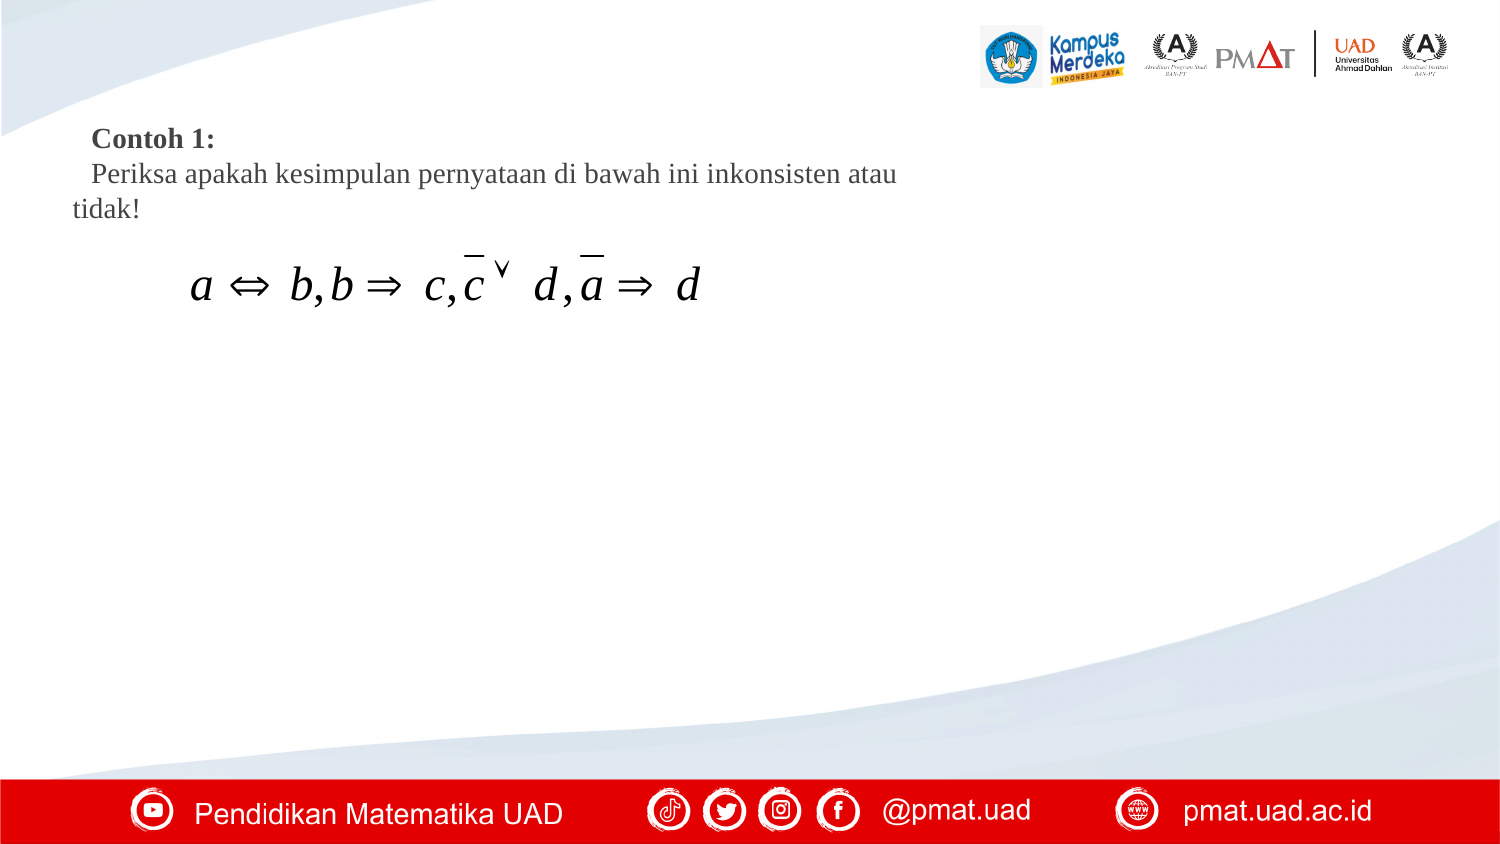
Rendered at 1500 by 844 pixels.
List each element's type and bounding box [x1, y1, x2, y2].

text_box [182, 243, 715, 321]
picture [0, 0, 1500, 844]
